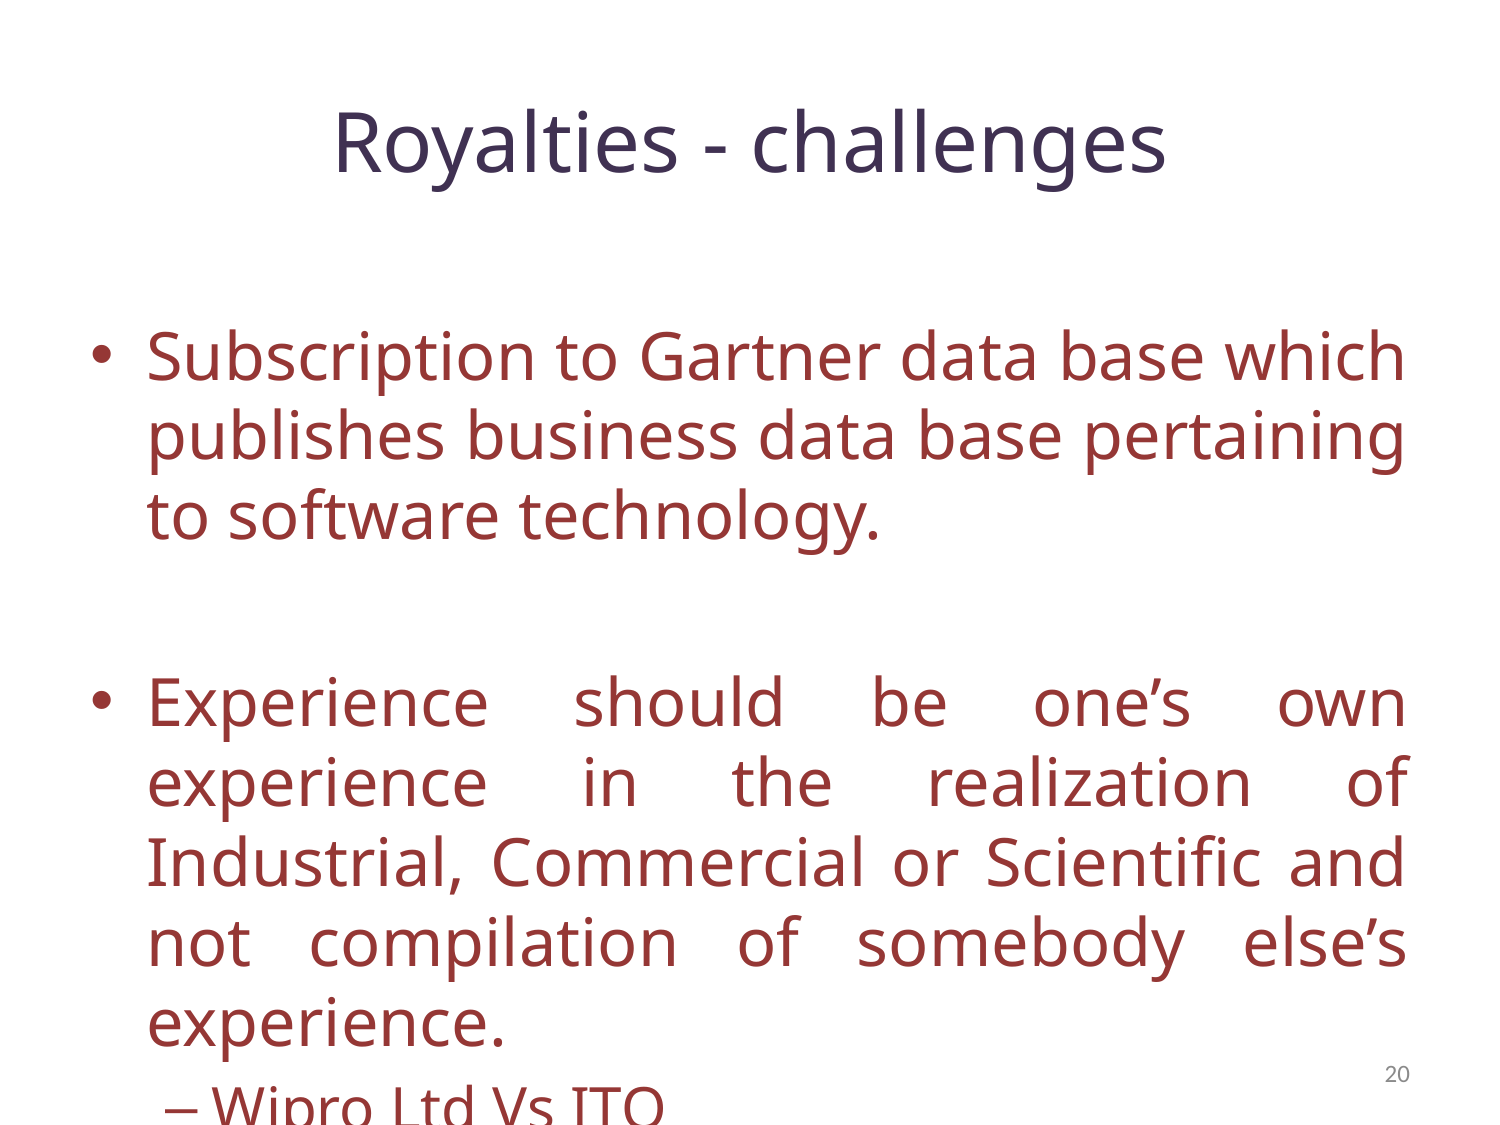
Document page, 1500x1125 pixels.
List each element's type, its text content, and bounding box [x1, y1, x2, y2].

title Royalties - challenges [74, 44, 1426, 233]
slide_number 20 [1074, 1042, 1425, 1103]
list Subscription to Gartner data base which publishes business data base pertaining to software technology. Experience should be one’s own experience in the realization of Industrial, Commercial or Scientific and not compilation of somebody else’s experience. Wipro Ltd Vs ITO [74, 262, 1426, 1006]
